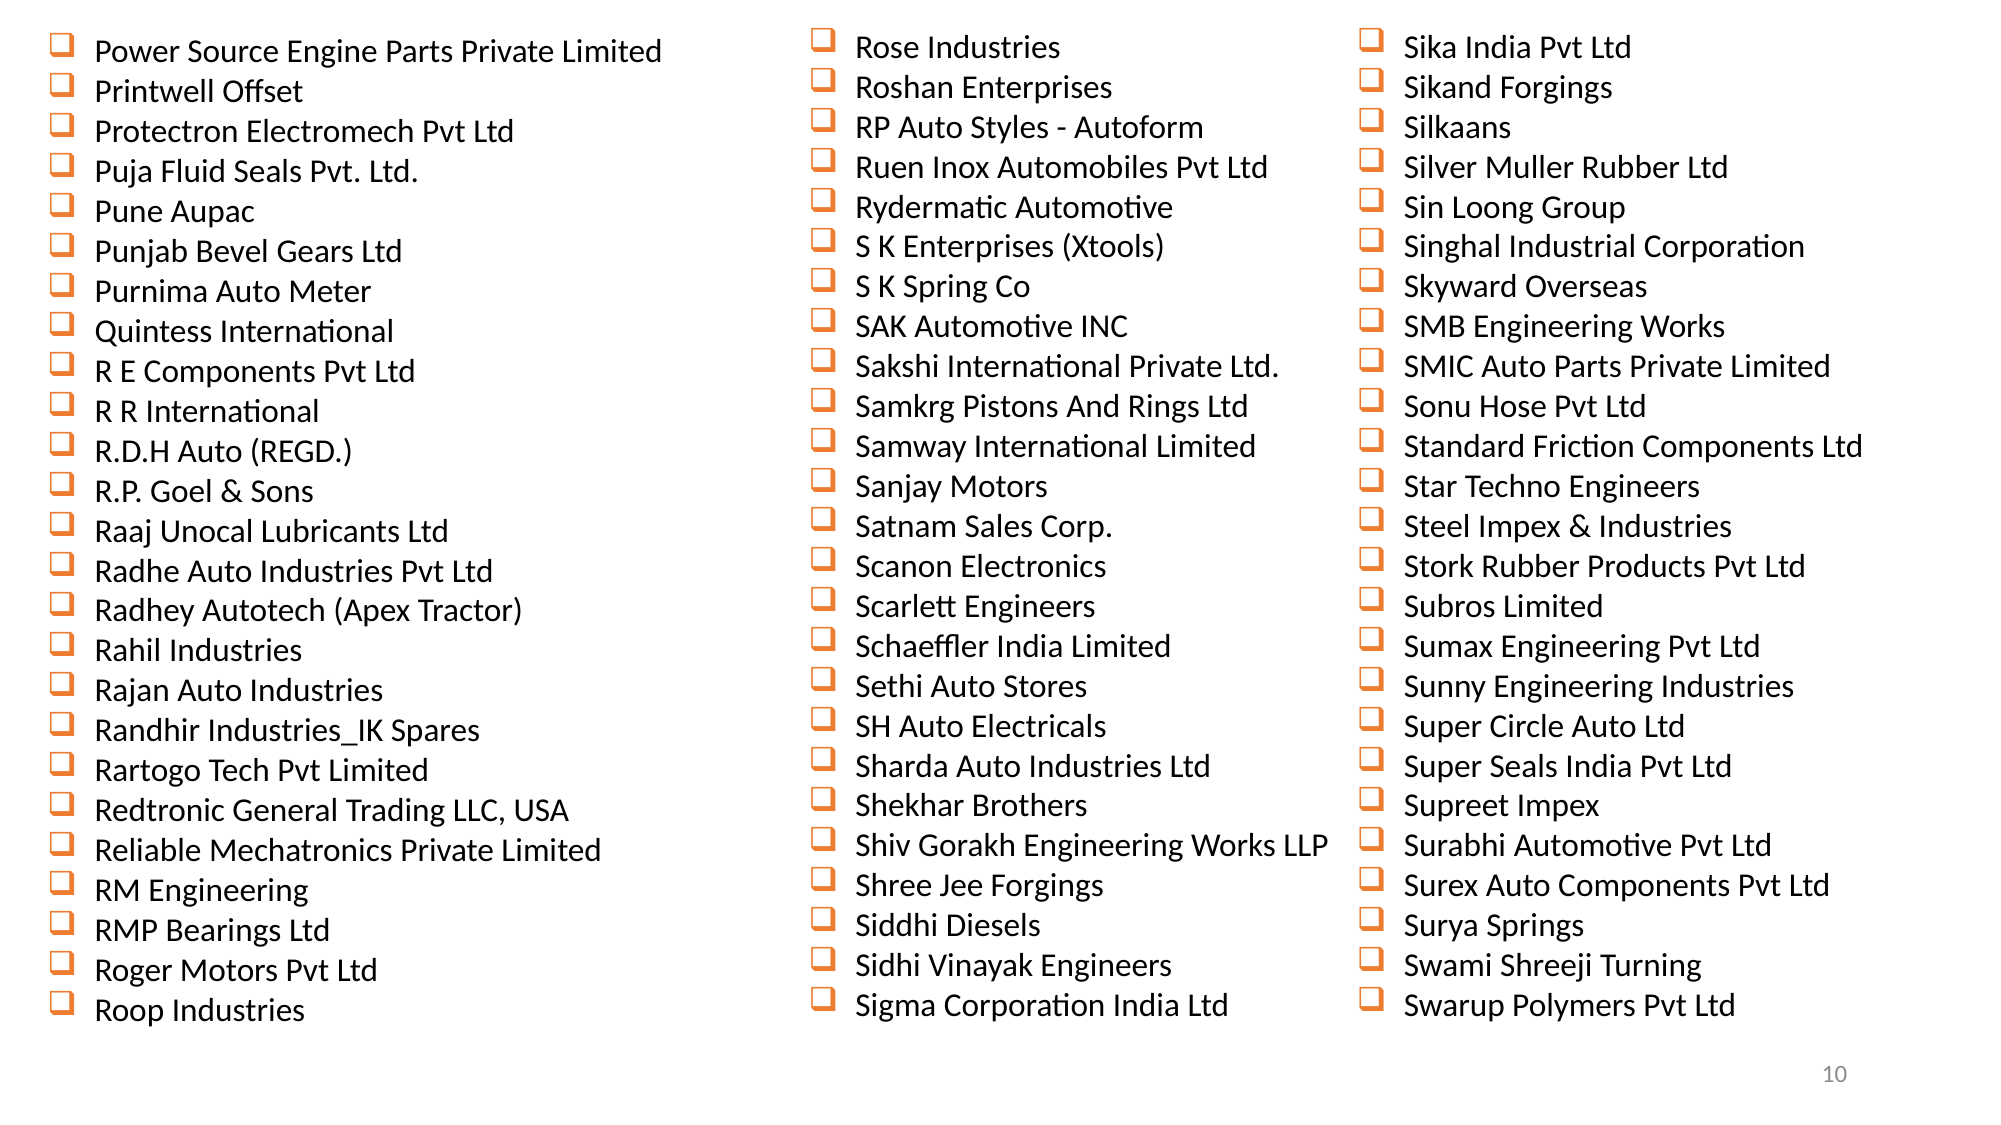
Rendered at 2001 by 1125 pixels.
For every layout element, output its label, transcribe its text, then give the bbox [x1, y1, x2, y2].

text_box Power Source Engine Parts Private Limited Printwell Offset Protectron Electromech Pvt Ltd Puja Fluid Seals Pvt. Ltd. Pune Aupac Punjab Bevel Gears Ltd Purnima Auto Meter Quintess International R E Components Pvt Ltd R R International R.D.H Auto (REGD.) R.P. Goel & Sons Raaj Unocal Lubricants Ltd Radhe Auto Industries Pvt Ltd Radhey Autotech (Apex Tractor) Rahil Industries Rajan Auto Industries Randhir Industries_IK Spares Rartogo Tech Pvt Limited Redtronic General Trading LLC, USA Reliable Mechatronics Private Limited RM Engineering RMP Bearings Ltd Roger Motors Pvt Ltd Roop Industries [32, 22, 693, 1036]
text_box Sika India Pvt Ltd Sikand Forgings Silkaans Silver Muller Rubber Ltd Sin Loong Group Singhal Industrial Corporation Skyward Overseas SMB Engineering Works SMIC Auto Parts Private Limited Sonu Hose Pvt Ltd Standard Friction Components Ltd Star Techno Engineers Steel Impex & Industries Stork Rubber Products Pvt Ltd Subros Limited Sumax Engineering Pvt Ltd Sunny Engineering Industries Super Circle Auto Ltd Super Seals India Pvt Ltd Supreet Impex Surabhi Automotive Pvt Ltd Surex Auto Components Pvt Ltd Surya Springs Swami Shreeji Turning Swarup Polymers Pvt Ltd [1342, 17, 1918, 1031]
slide_number 10 [1412, 1042, 1863, 1103]
text_box Rose Industries Roshan Enterprises RP Auto Styles - Autoform Ruen Inox Automobiles Pvt Ltd Rydermatic Automotive S K Enterprises (Xtools) S K Spring Co SAK Automotive INC Sakshi International Private Ltd. Samkrg Pistons And Rings Ltd Samway International Limited Sanjay Motors Satnam Sales Corp. Scanon Electronics Scarlett Engineers Schaeffler India Limited Sethi Auto Stores SH Auto Electricals Sharda Auto Industries Ltd Shekhar Brothers Shiv Gorakh Engineering Works LLP Shree Jee Forgings Siddhi Diesels Sidhi Vinayak Engineers Sigma Corporation India Ltd [793, 17, 1342, 1031]
